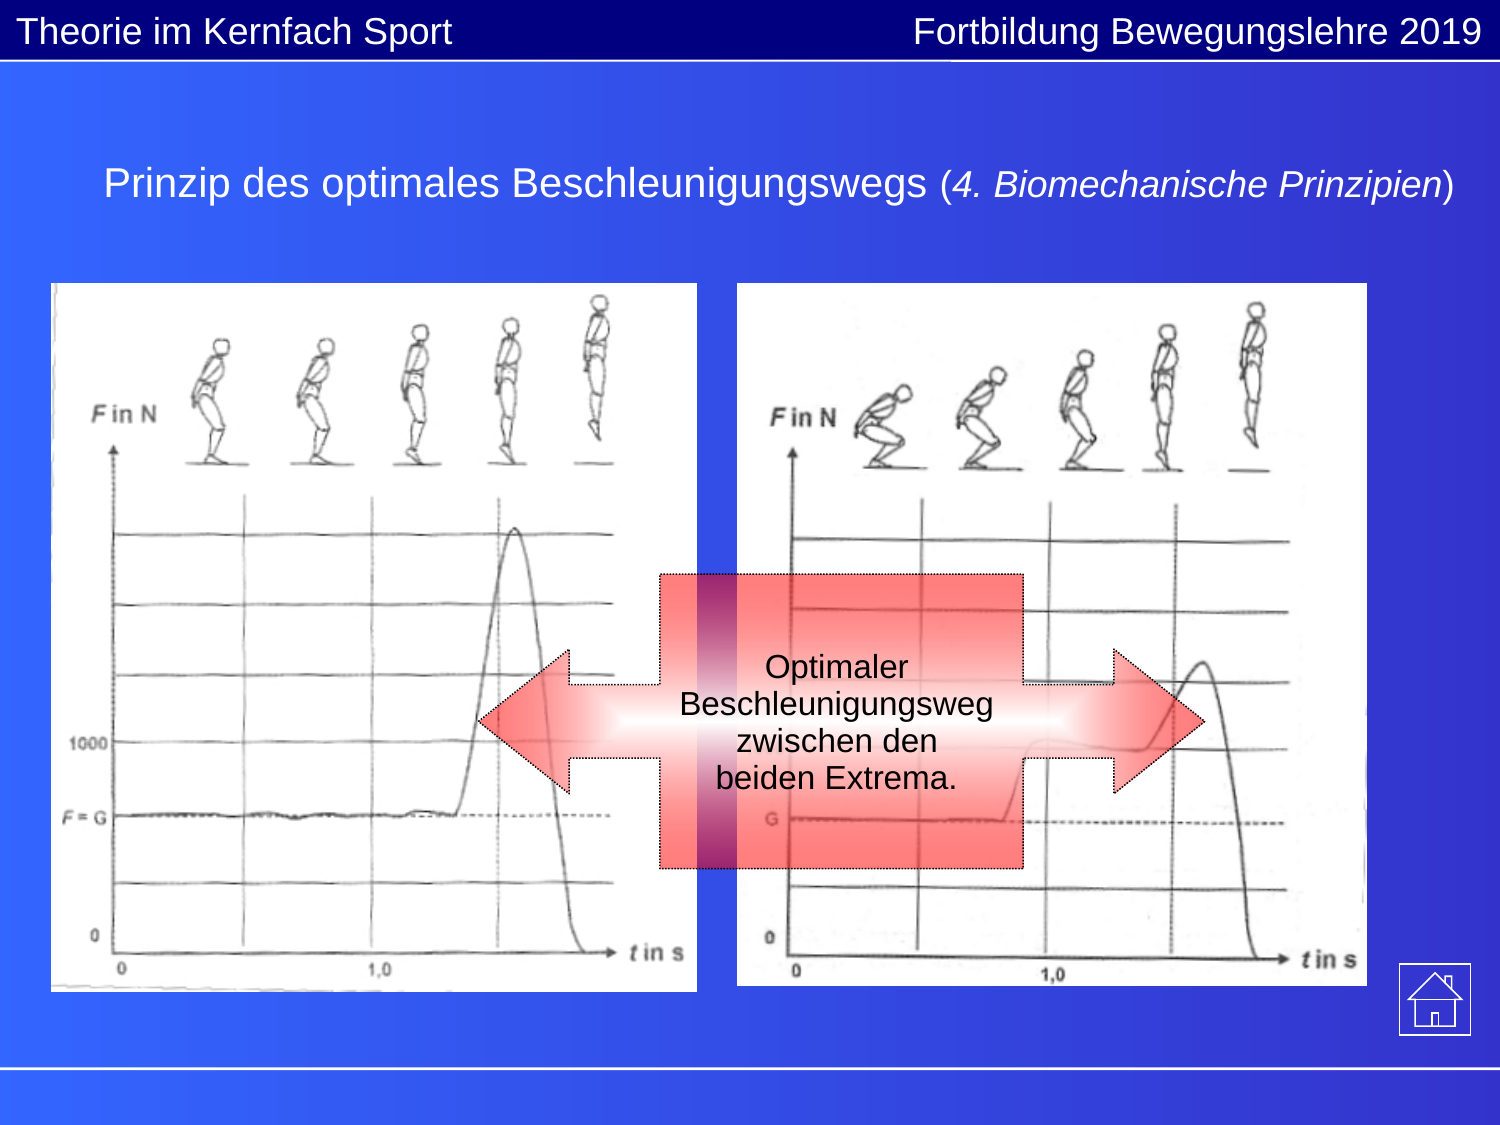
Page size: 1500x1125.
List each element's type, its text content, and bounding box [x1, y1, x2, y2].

text_box Prinzip des optimales Beschleunigungswegs (4. Biomechanische Prinzipien) [88, 148, 1500, 285]
text_box Optimaler Beschleunigungsweg zwischen den beiden Extrema. [702, 574, 732, 869]
text_box [1399, 964, 1471, 1035]
picture [737, 283, 1367, 986]
picture [50, 283, 697, 992]
